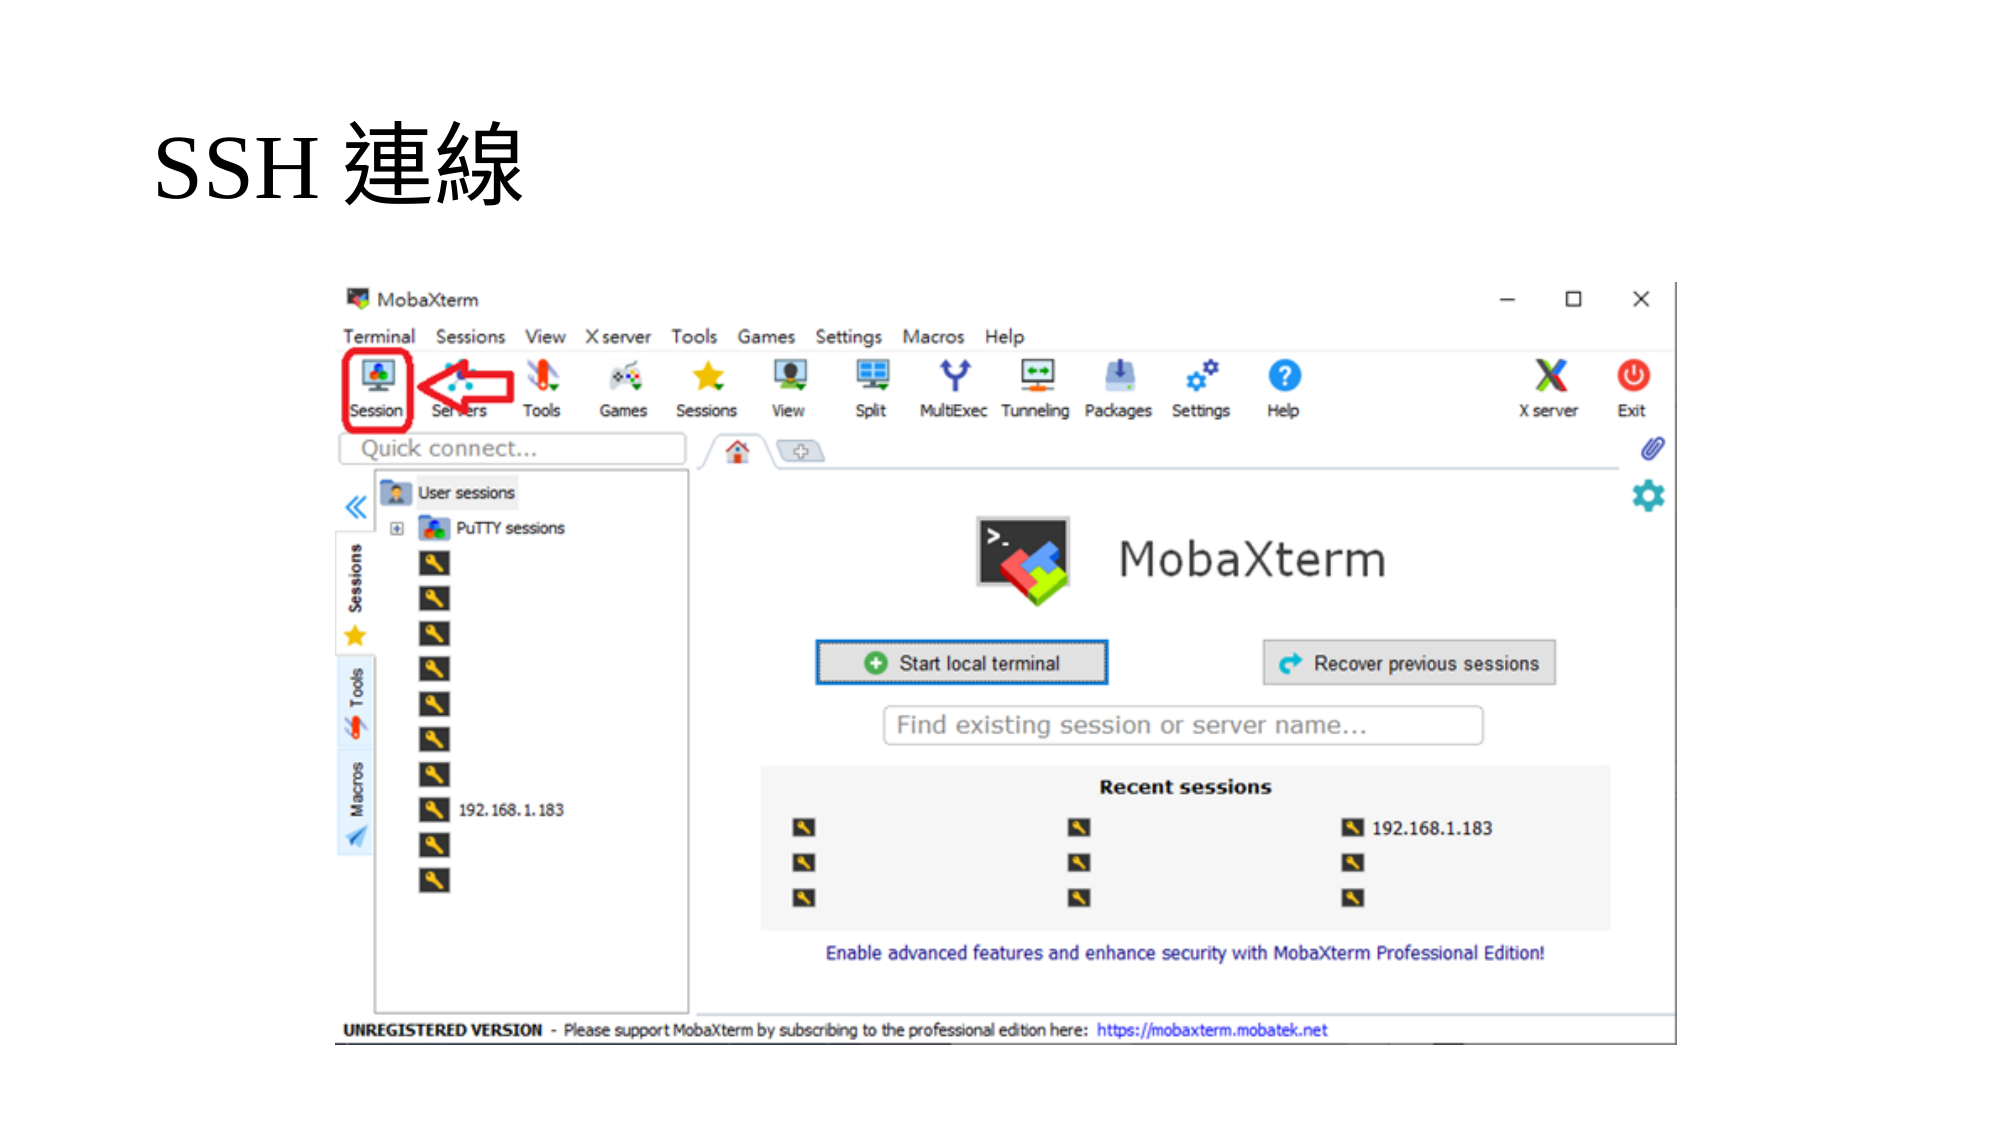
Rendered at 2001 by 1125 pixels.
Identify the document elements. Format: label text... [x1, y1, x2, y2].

title SSH連線 [137, 59, 1863, 278]
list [335, 282, 1677, 1045]
